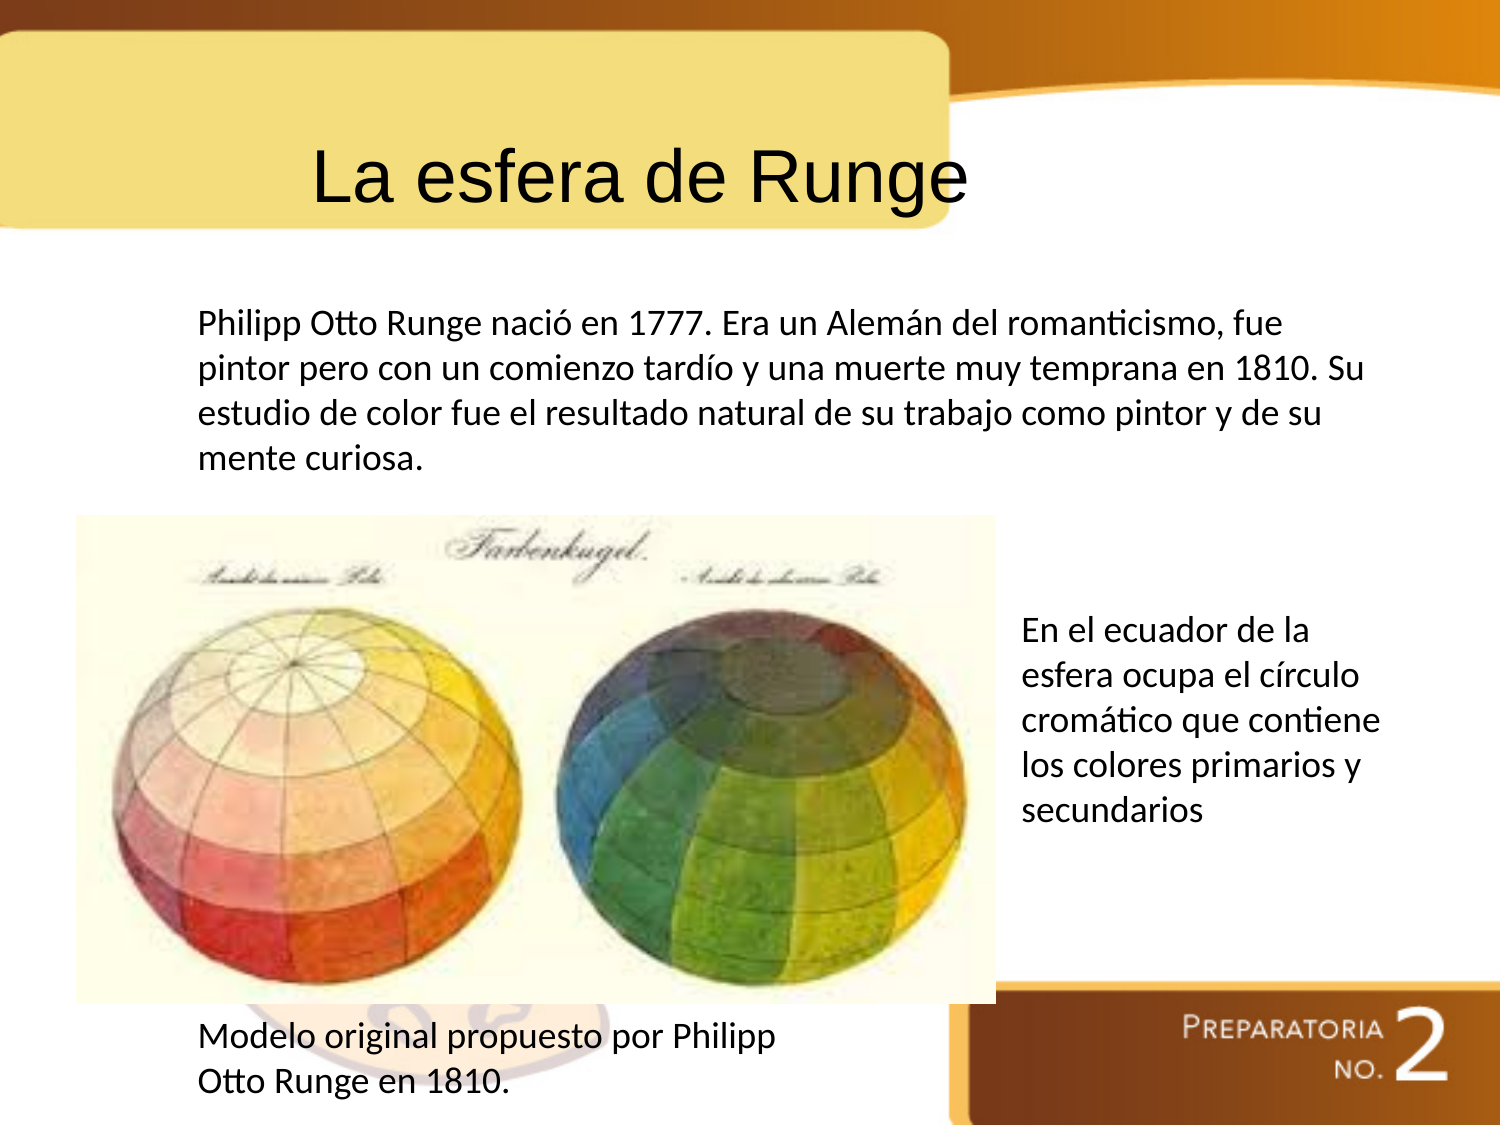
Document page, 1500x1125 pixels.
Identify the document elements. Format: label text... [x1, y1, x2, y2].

text_box Philipp Otto Runge nació en 1777. Era un Alemán del romanticismo, fue pintor pero con un comienzo tardío y una muerte muy temprana en 1810. Su estudio de color fue el resultado natural de su trabajo como pintor y de su mente curiosa. [182, 290, 1388, 486]
text_box Modelo original propuesto por Philipp Otto Runge en 1810. [183, 1012, 845, 1109]
text_box En el ecuador de la esfera ocupa el círculo cromático que contiene los colores primarios y secundarios [1006, 597, 1409, 838]
title La esfera de Runge [177, 54, 1105, 291]
picture [0, 0, 1500, 1125]
